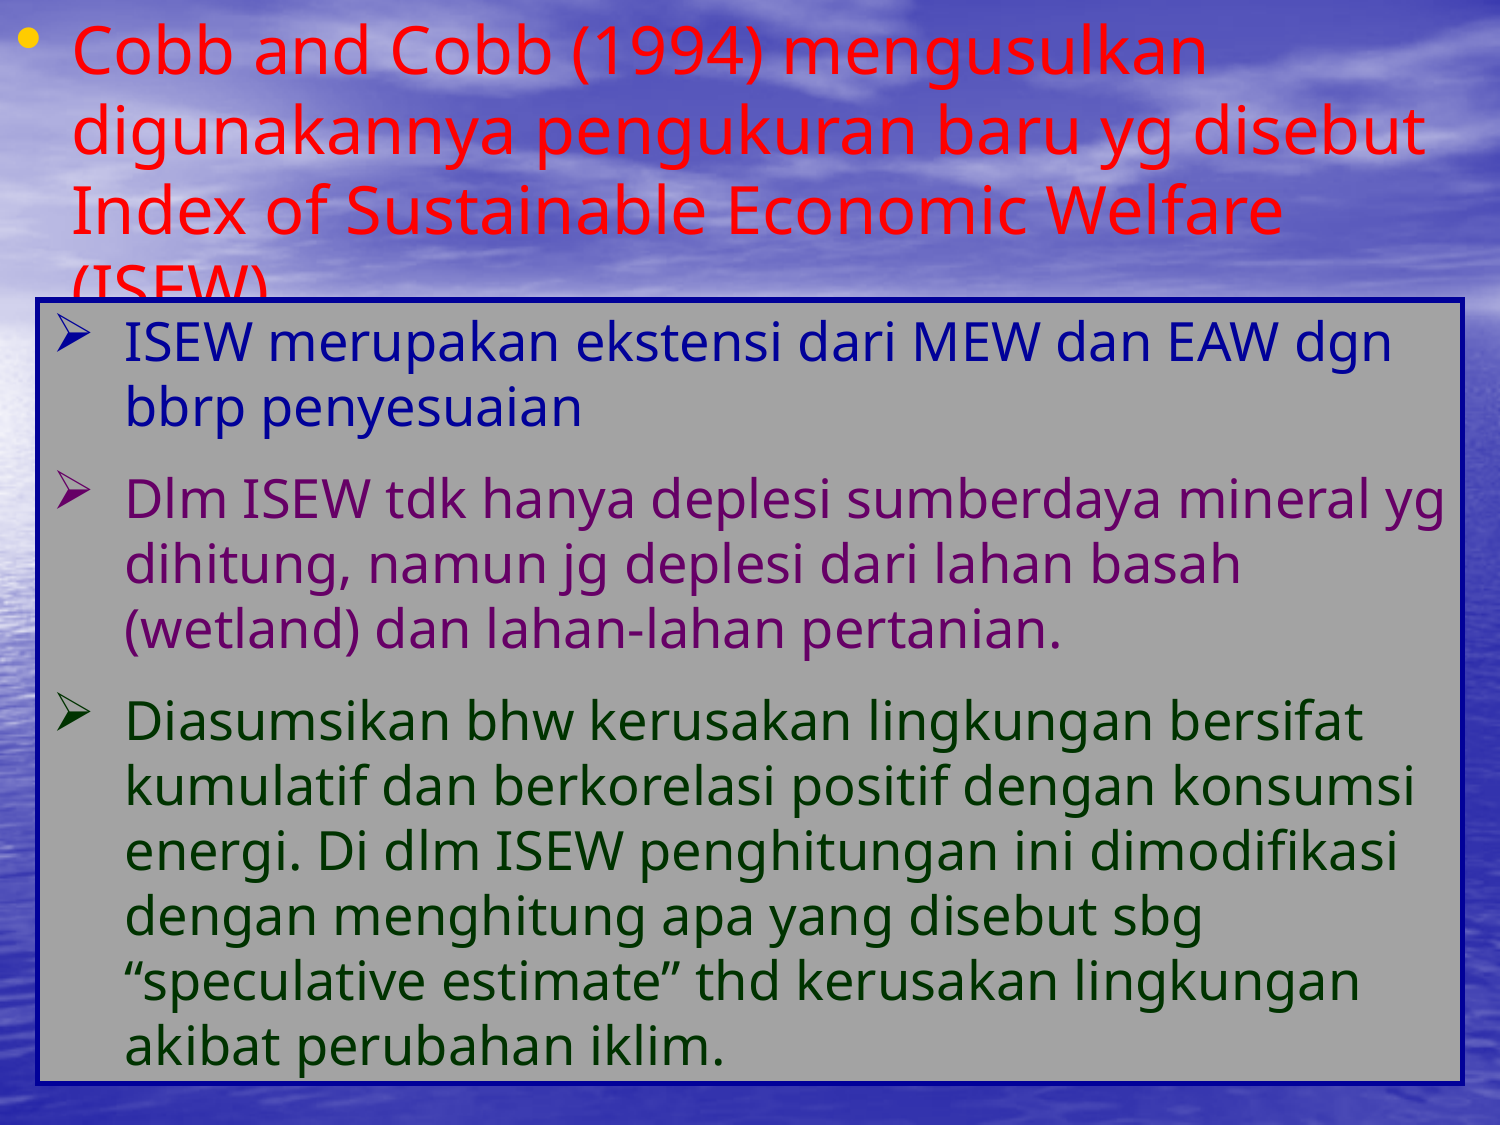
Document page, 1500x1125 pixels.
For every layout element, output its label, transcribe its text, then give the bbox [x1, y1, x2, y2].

text_box ISEW merupakan ekstensi dari MEW dan EAW dgn bbrp penyesuaian Dlm ISEW tdk hanya deplesi sumberdaya mineral yg dihitung, namun jg deplesi dari lahan basah (wetland) dan lahan-lahan pertanian. Diasumsikan bhw kerusakan lingkungan bersifat kumulatif dan berkorelasi positif dengan konsumsi energi. Di dlm ISEW penghitungan ini dimodifikasi dengan menghitung apa yang disebut sbg “speculative estimate” thd kerusakan lingkungan akibat perubahan iklim. [37, 299, 1463, 1084]
list Cobb and Cobb (1994) mengusulkan digunakannya pengukuran baru yg disebut Index of Sustainable Economic Welfare (ISEW) [0, 0, 1500, 263]
